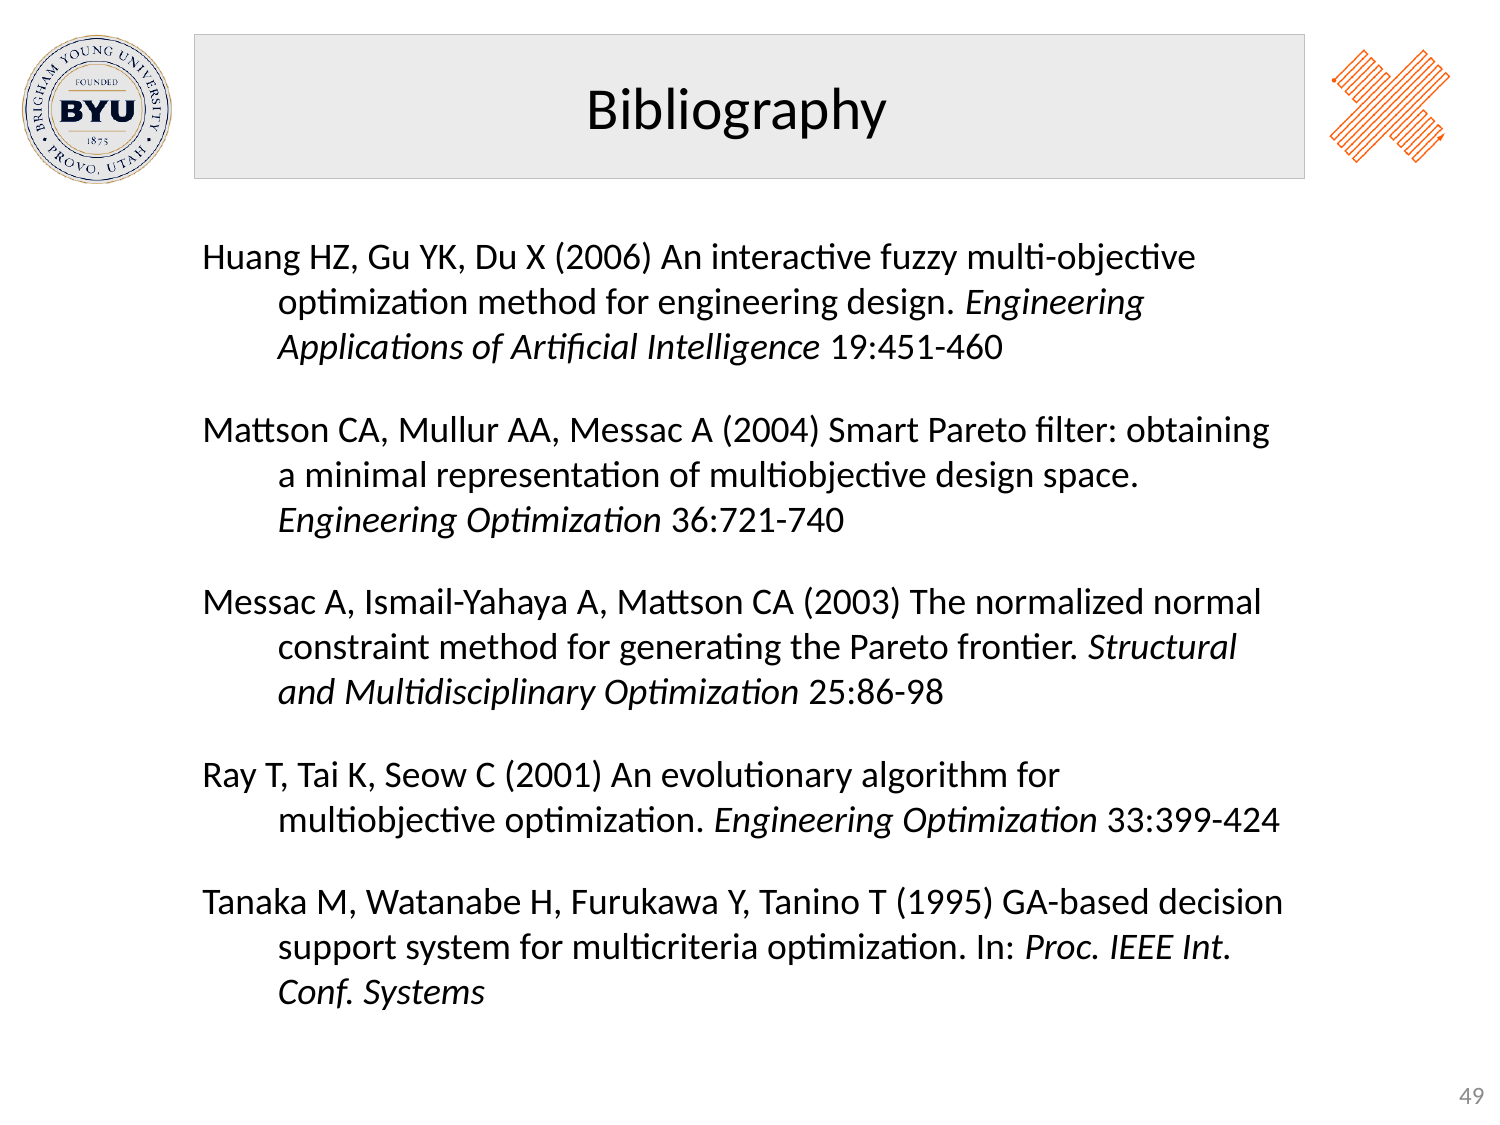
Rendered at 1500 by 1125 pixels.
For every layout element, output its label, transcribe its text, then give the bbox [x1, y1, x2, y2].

picture [1329, 49, 1450, 163]
text_box Bibliography [212, 62, 1263, 150]
picture [21, 34, 172, 184]
text_box Huang HZ, Gu YK, Du X (2006) An interactive fuzzy multi-objective optimization method for engineering design. Engineering Applications of Artificial Intelligence 19:451-460 Mattson CA, Mullur AA, Messac A (2004) Smart Pareto filter: obtaining a minimal representation of multiobjective design space. Engineering Optimization 36:721-740 Messac A, Ismail-Yahaya A, Mattson CA (2003) The normalized normal constraint method for generating the Pareto frontier. Structural and Multidisciplinary Optimization 25:86-98 Ray T, Tai K, Seow C (2001) An evolutionary algorithm for multiobjective optimization. Engineering Optimization 33:399-424 Tanaka M, Watanabe H, Furukawa Y, Tanino T (1995) GA-based decision support system for multicriteria optimization. In: Proc. IEEE Int. Conf. Systems [187, 224, 1300, 1020]
slide_number 49 [1437, 1064, 1500, 1125]
